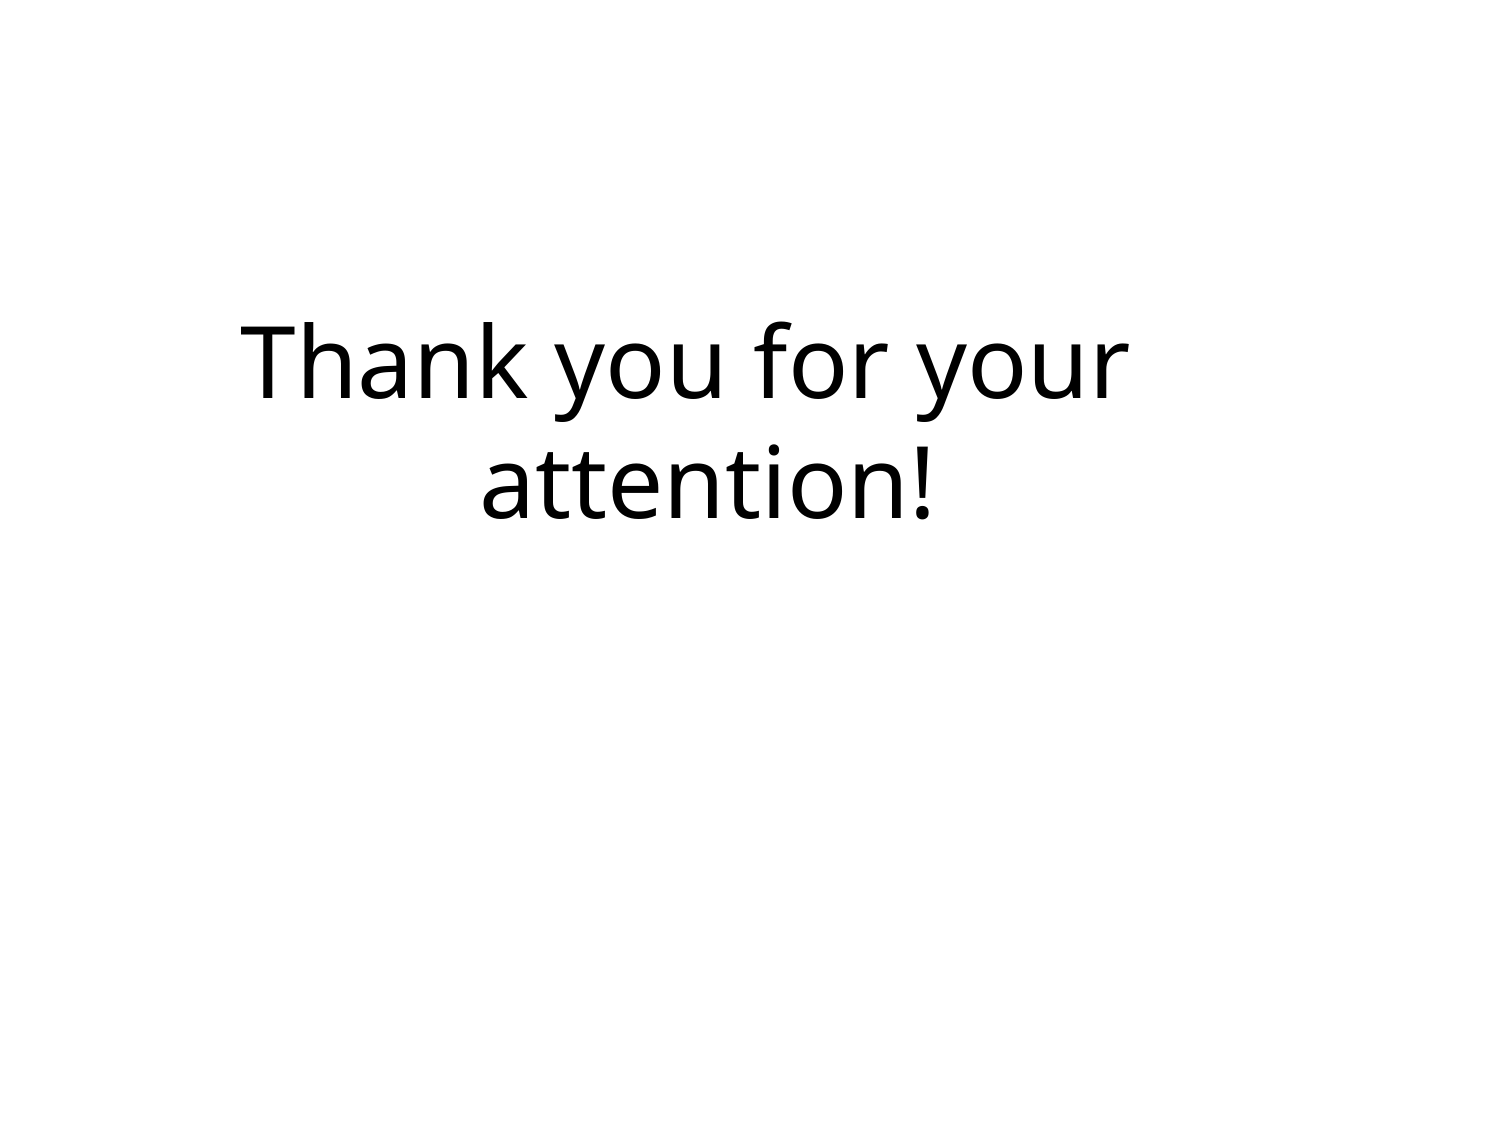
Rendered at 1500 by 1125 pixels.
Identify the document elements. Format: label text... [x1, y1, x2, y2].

list Thank you for your attention! [0, 290, 1372, 988]
